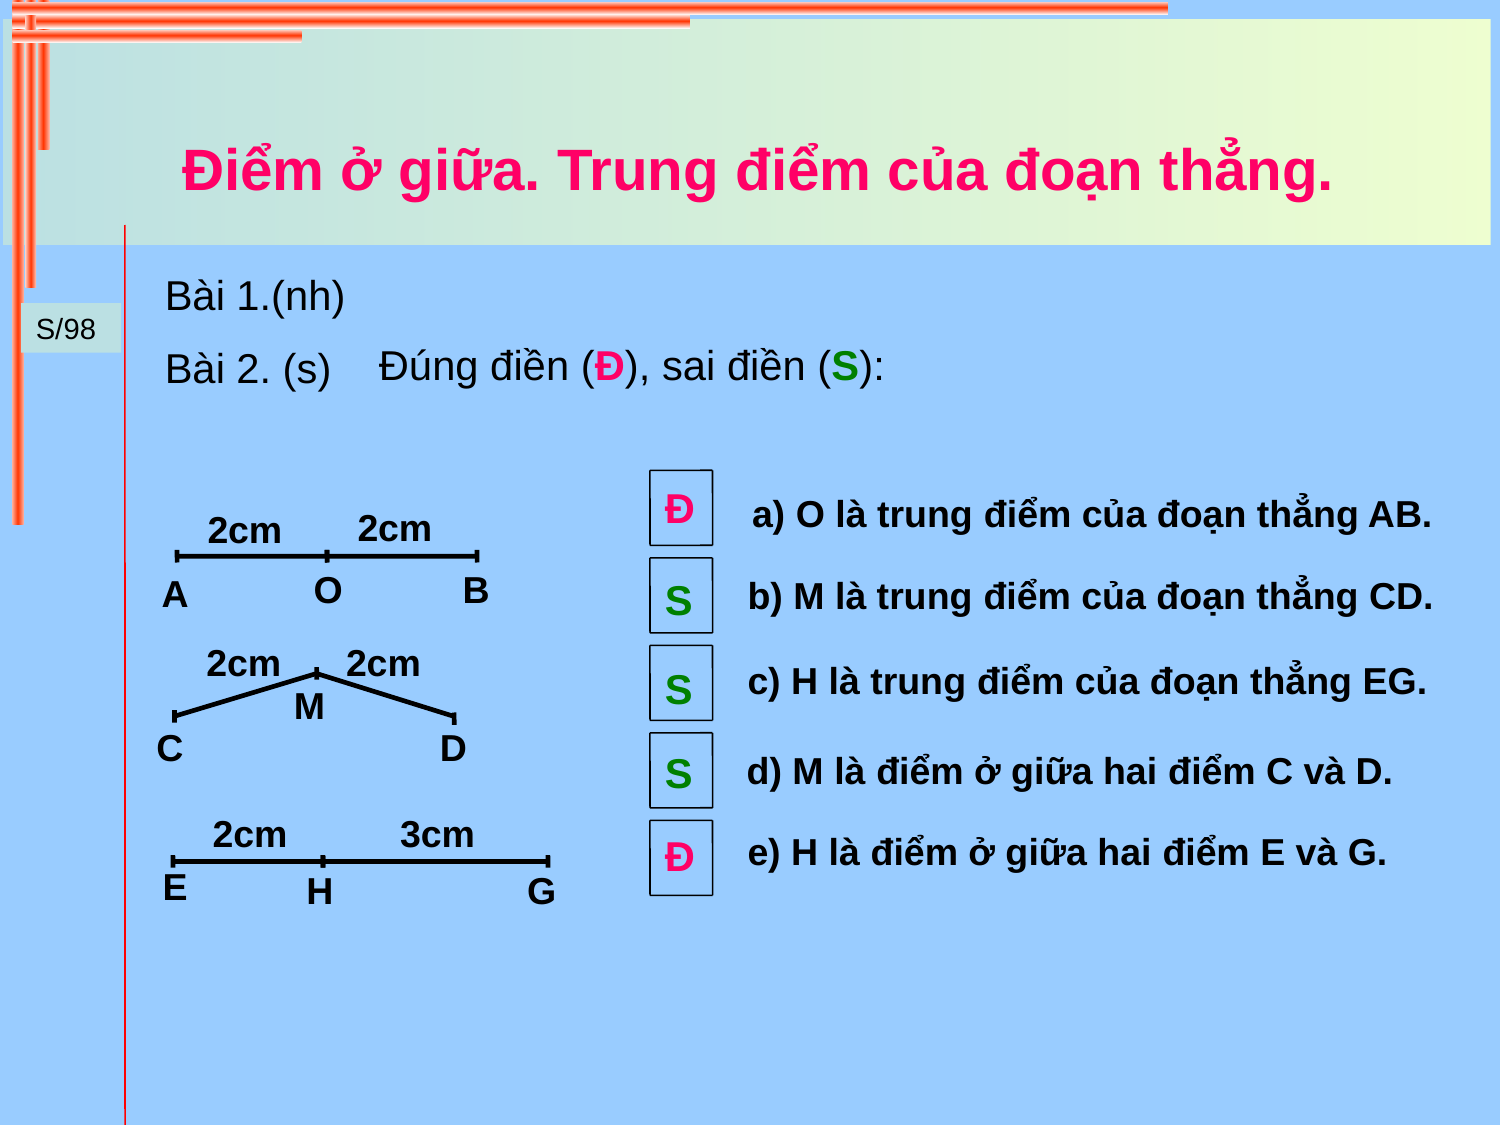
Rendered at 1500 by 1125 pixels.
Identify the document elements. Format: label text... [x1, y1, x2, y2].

text_box a) O là trung điểm của đoạn thẳng AB. [737, 482, 1475, 543]
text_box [649, 820, 713, 896]
text_box c) H là trung điểm của đoạn thẳng EG. [732, 649, 1471, 710]
title Điểm ở giữa. Trung điểm của đoạn thẳng. [1173, 19, 1491, 245]
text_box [12, 0, 1169, 526]
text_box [147, 802, 576, 921]
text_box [141, 631, 488, 778]
text_box e) H là điểm ở giữa hai điểm E và G. [732, 820, 1471, 880]
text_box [649, 469, 713, 546]
text_box d) M là điểm ở giữa hai điểm C và D. [731, 739, 1470, 800]
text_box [649, 557, 713, 633]
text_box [649, 644, 713, 721]
title Điểm ở giữa. Trung điểm của đoạn thẳng. [2, 19, 7, 245]
text_box b) M là trung điểm của đoạn thẳng CD. [732, 564, 1471, 625]
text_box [146, 496, 511, 624]
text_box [649, 732, 713, 808]
